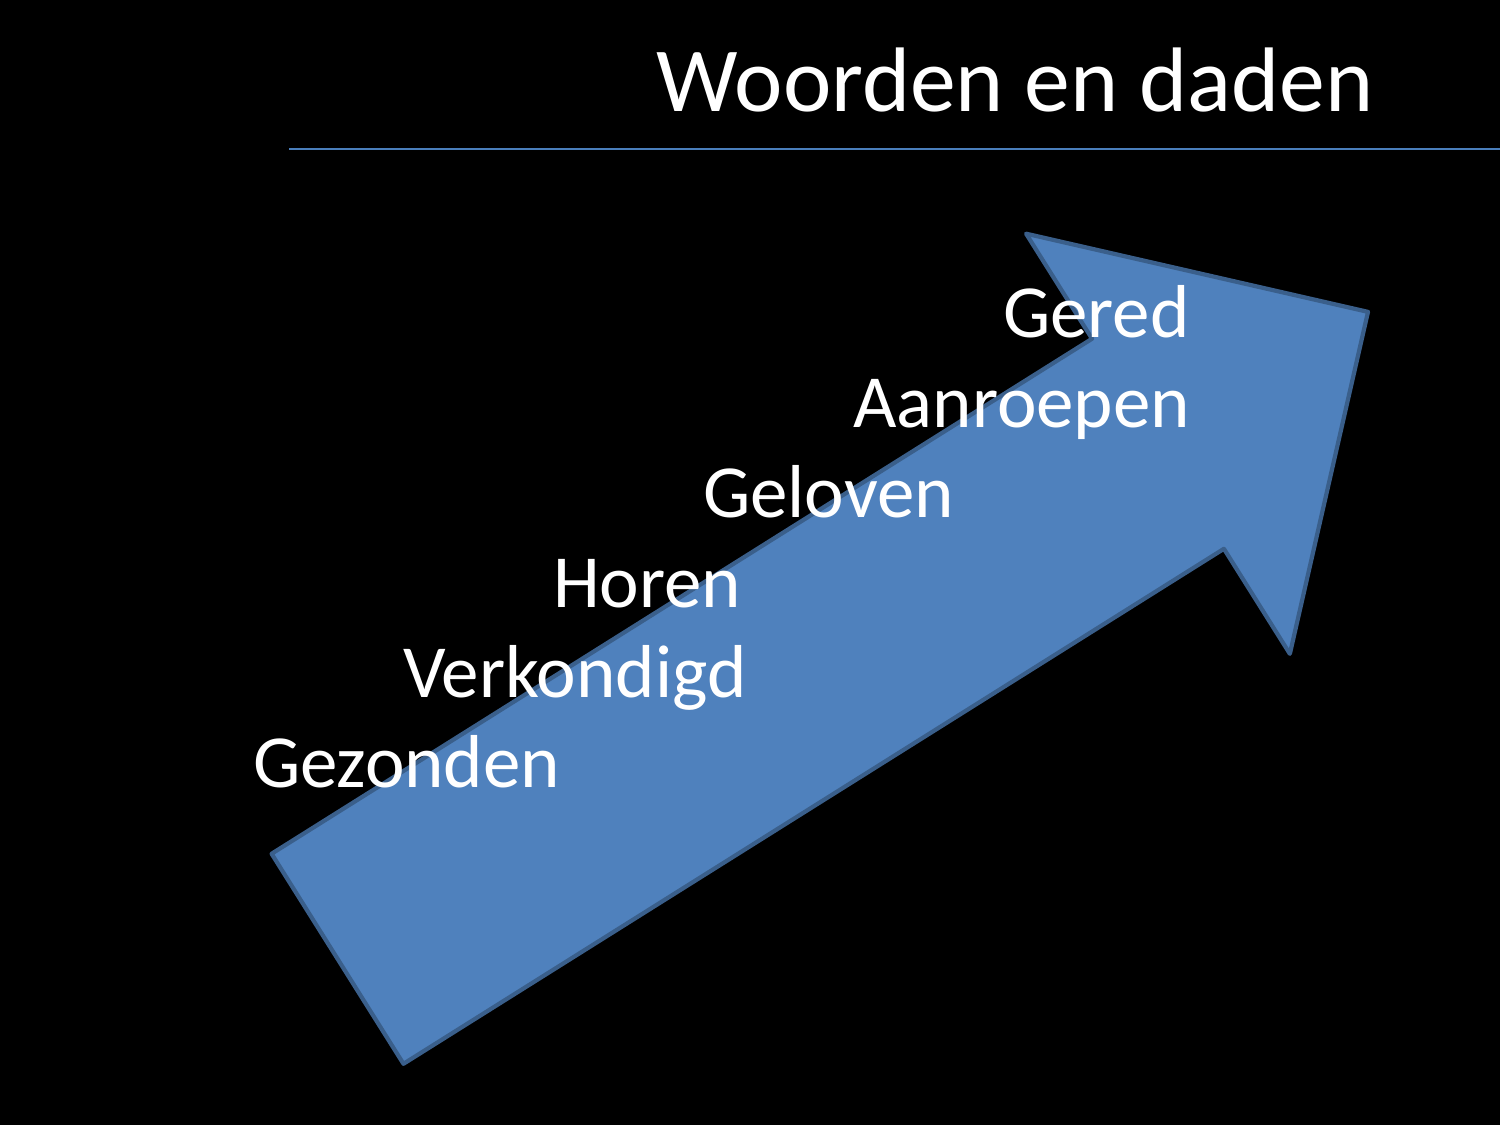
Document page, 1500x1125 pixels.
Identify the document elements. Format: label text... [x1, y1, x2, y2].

text_box [298, 901, 667, 1066]
text_box Gered Aanroepen Geloven Horen Verkondigd Gezonden [88, 255, 1447, 901]
text_box [1024, 231, 1129, 255]
text_box Woorden en daden [560, 0, 1471, 148]
